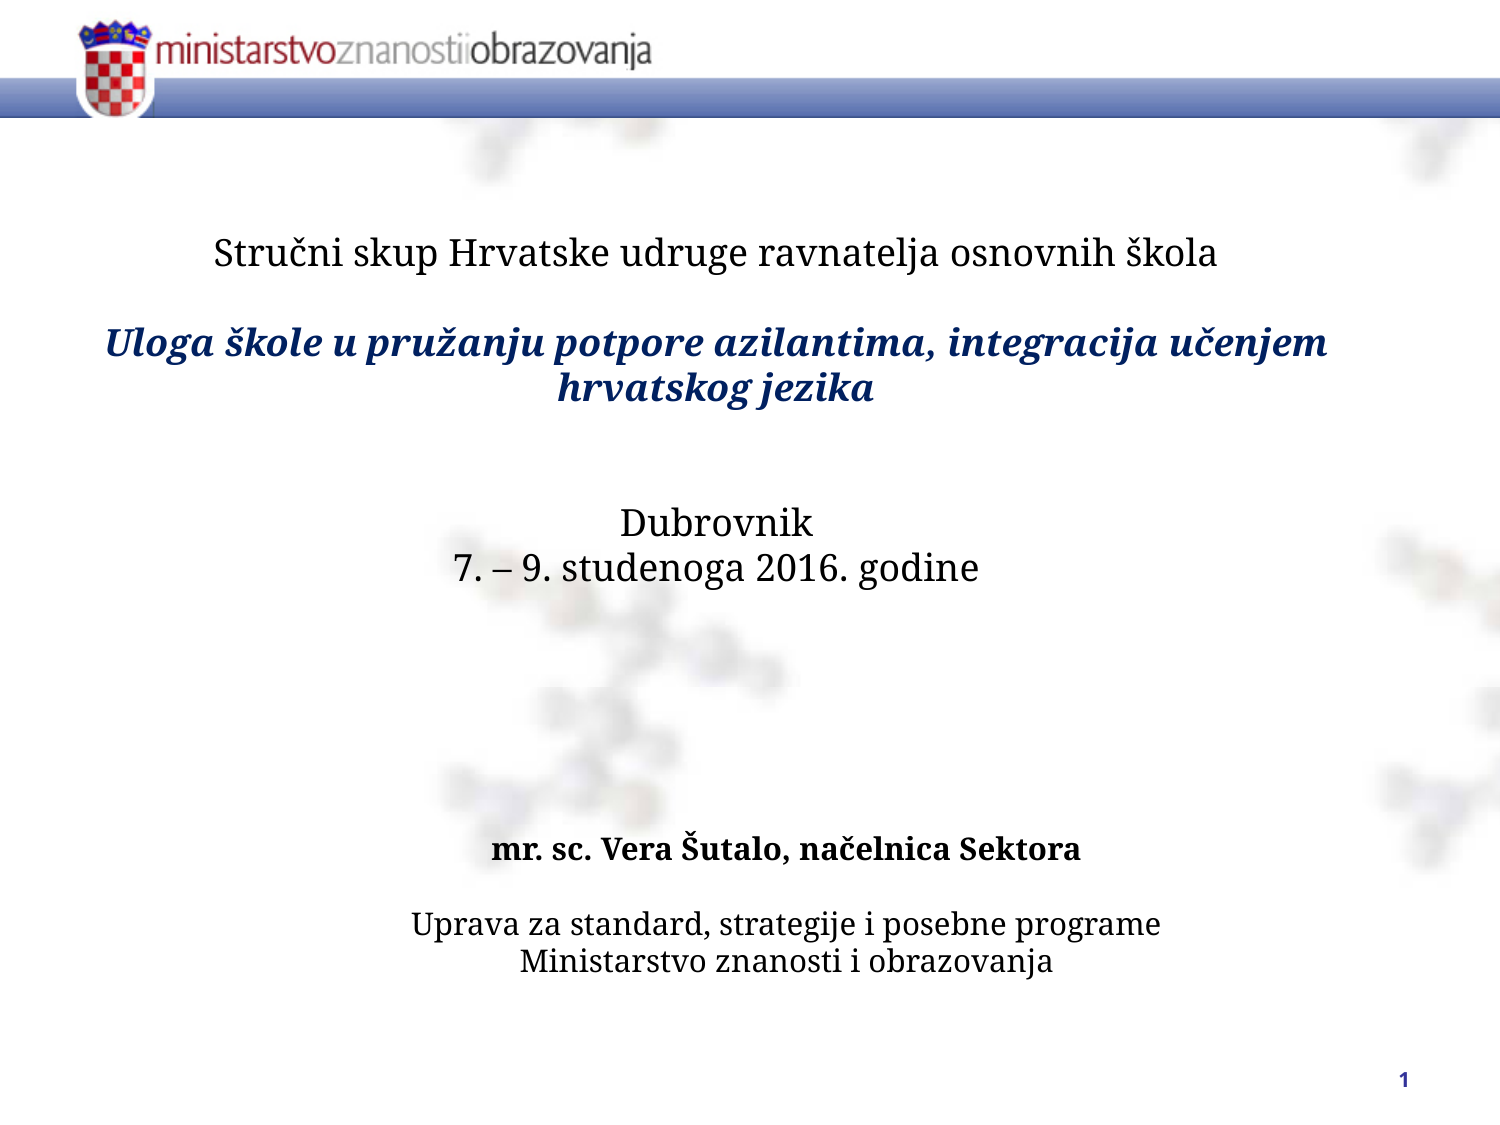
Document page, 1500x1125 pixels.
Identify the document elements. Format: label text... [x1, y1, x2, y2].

slide_number 1 [1320, 1059, 1425, 1103]
subtitle Stručni skup Hrvatske udruge ravnatelja osnovnih škola Uloga škole u pružanju potpore azilantima, integracija učenjem hrvatskog jezika Dubrovnik 7. – 9. studenoga 2016. godine [32, 176, 1401, 711]
text_box mr. sc. Vera Šutalo, načelnica Sektora Uprava za standard, strategije i posebne programe Ministarstvo znanosti i obrazovanja [219, 784, 1355, 987]
picture [0, 0, 1500, 1125]
